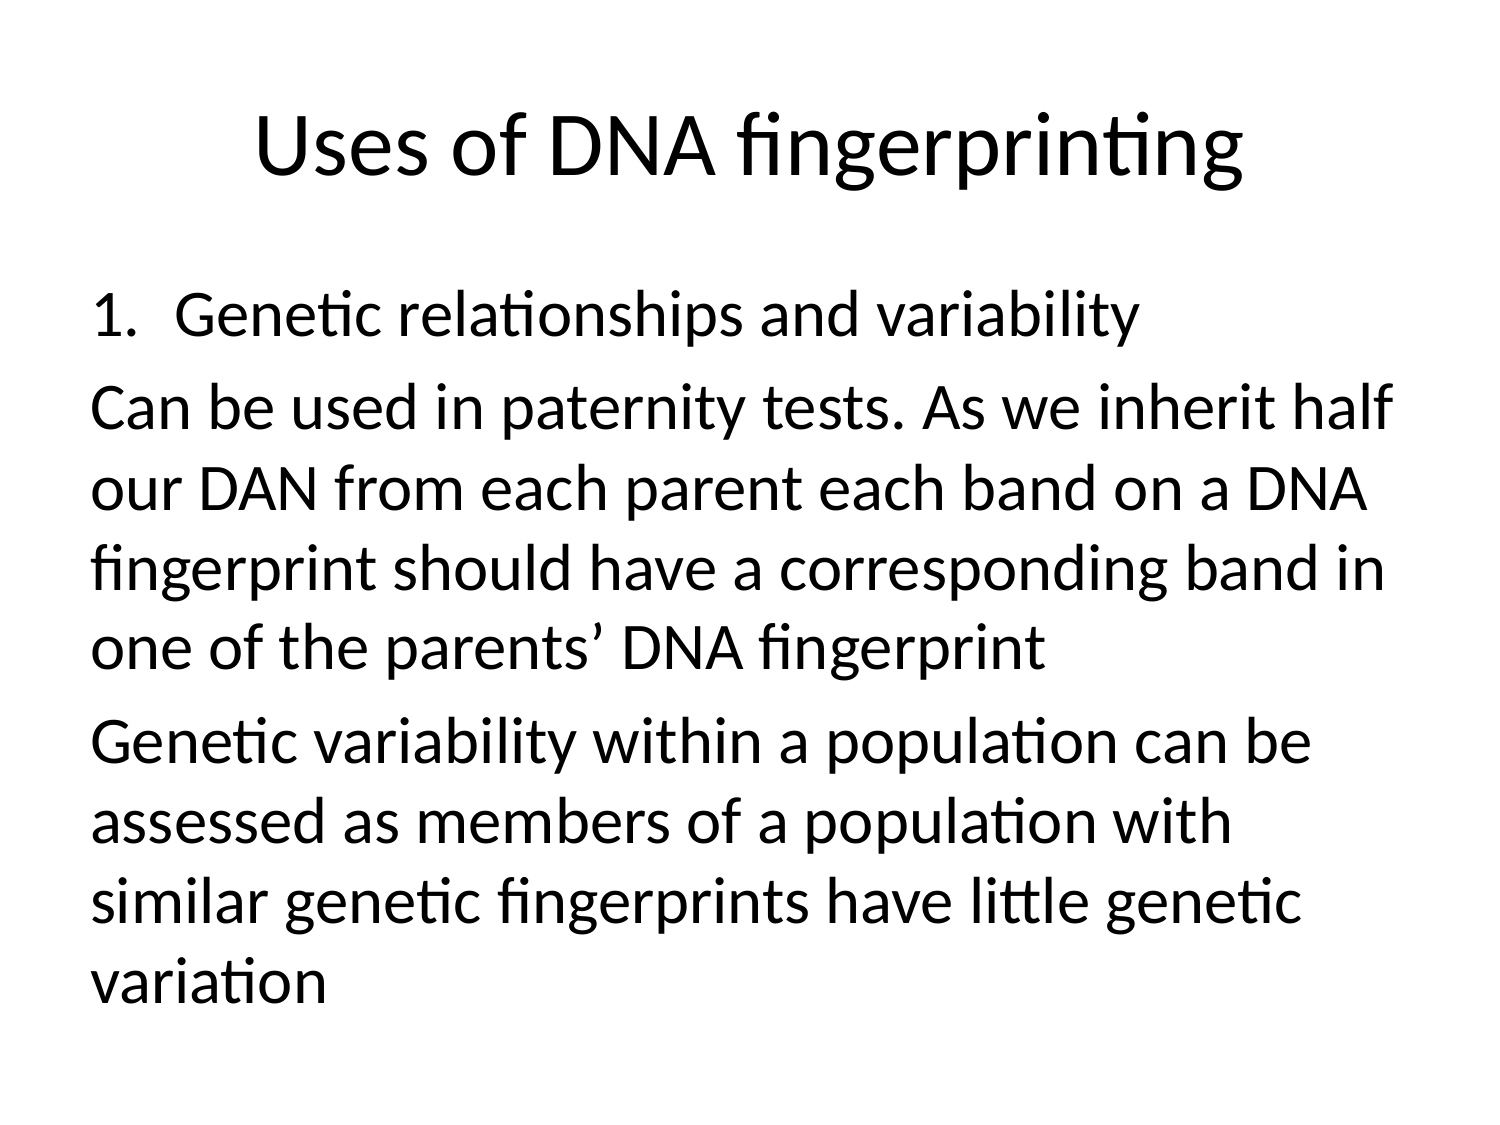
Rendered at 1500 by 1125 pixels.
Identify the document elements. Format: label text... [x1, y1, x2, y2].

list Genetic relationships and variability Can be used in paternity tests. As we inherit half our DAN from each parent each band on a DNA fingerprint should have a corresponding band in one of the parents’ DNA fingerprint Genetic variability within a population can be assessed as members of a population with similar genetic fingerprints have little genetic variation [75, 262, 1425, 1005]
title Uses of DNA fingerprinting [75, 45, 1425, 233]
